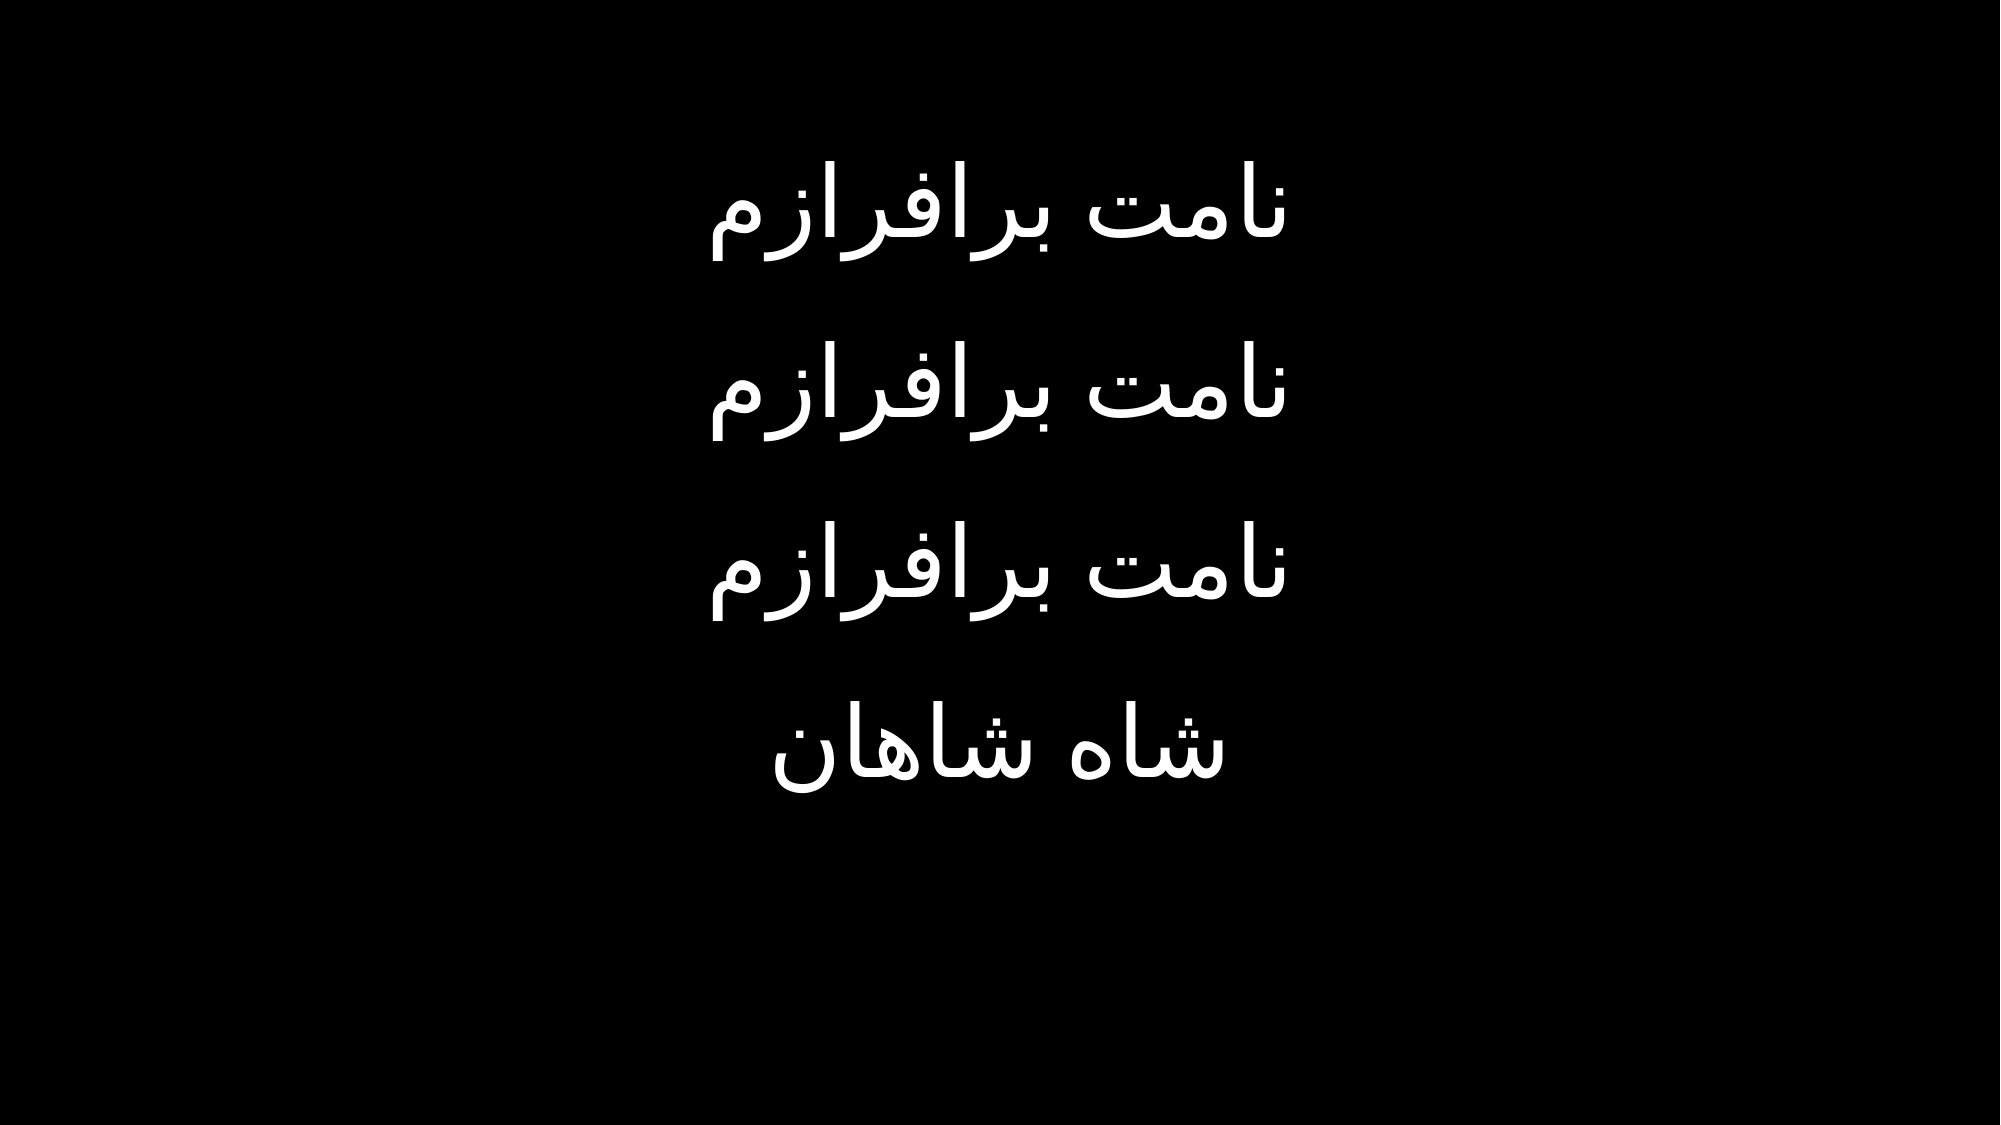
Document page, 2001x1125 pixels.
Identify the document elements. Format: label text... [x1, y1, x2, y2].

text_box نامت برافرازم نامت برافرازم نامت برافرازم شاه شاهان [0, 0, 2000, 1125]
